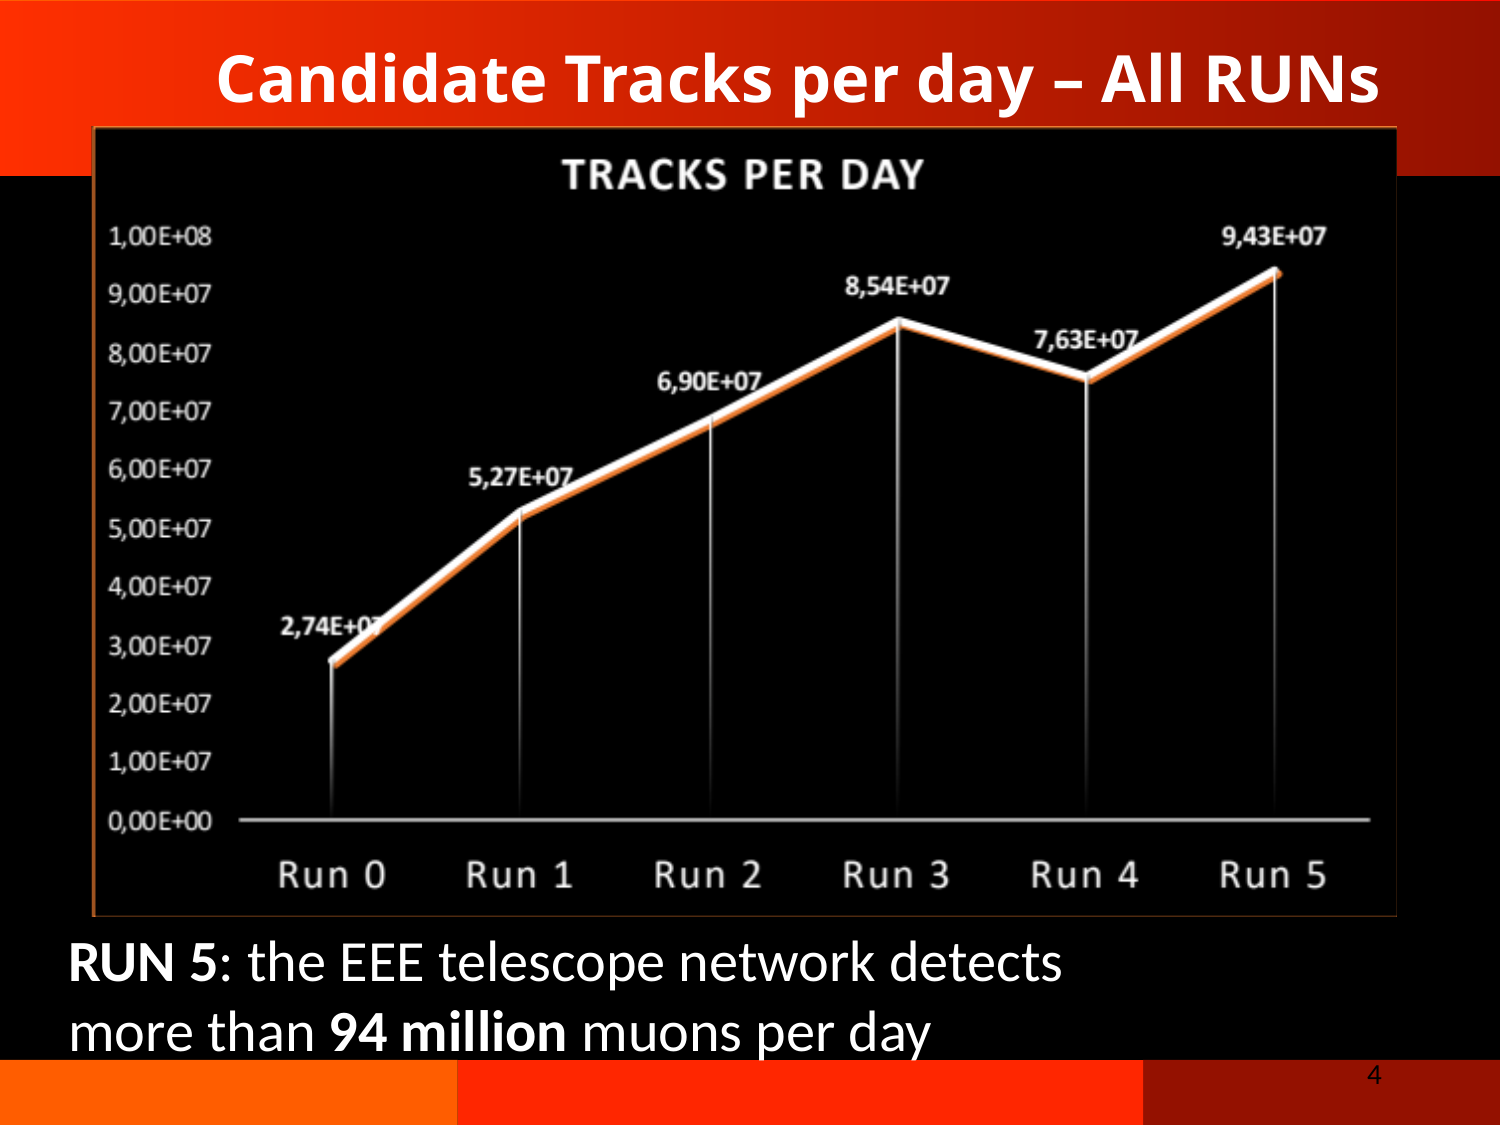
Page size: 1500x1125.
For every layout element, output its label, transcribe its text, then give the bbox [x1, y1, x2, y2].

slide_number 4 [1059, 1042, 1397, 1103]
title Candidate Tracks per day – All RUNs [103, 22, 1397, 126]
text_box RUN 5: the EEE telescope network detects more than 94 million muons per day [53, 916, 1093, 1071]
picture [90, 126, 1397, 917]
